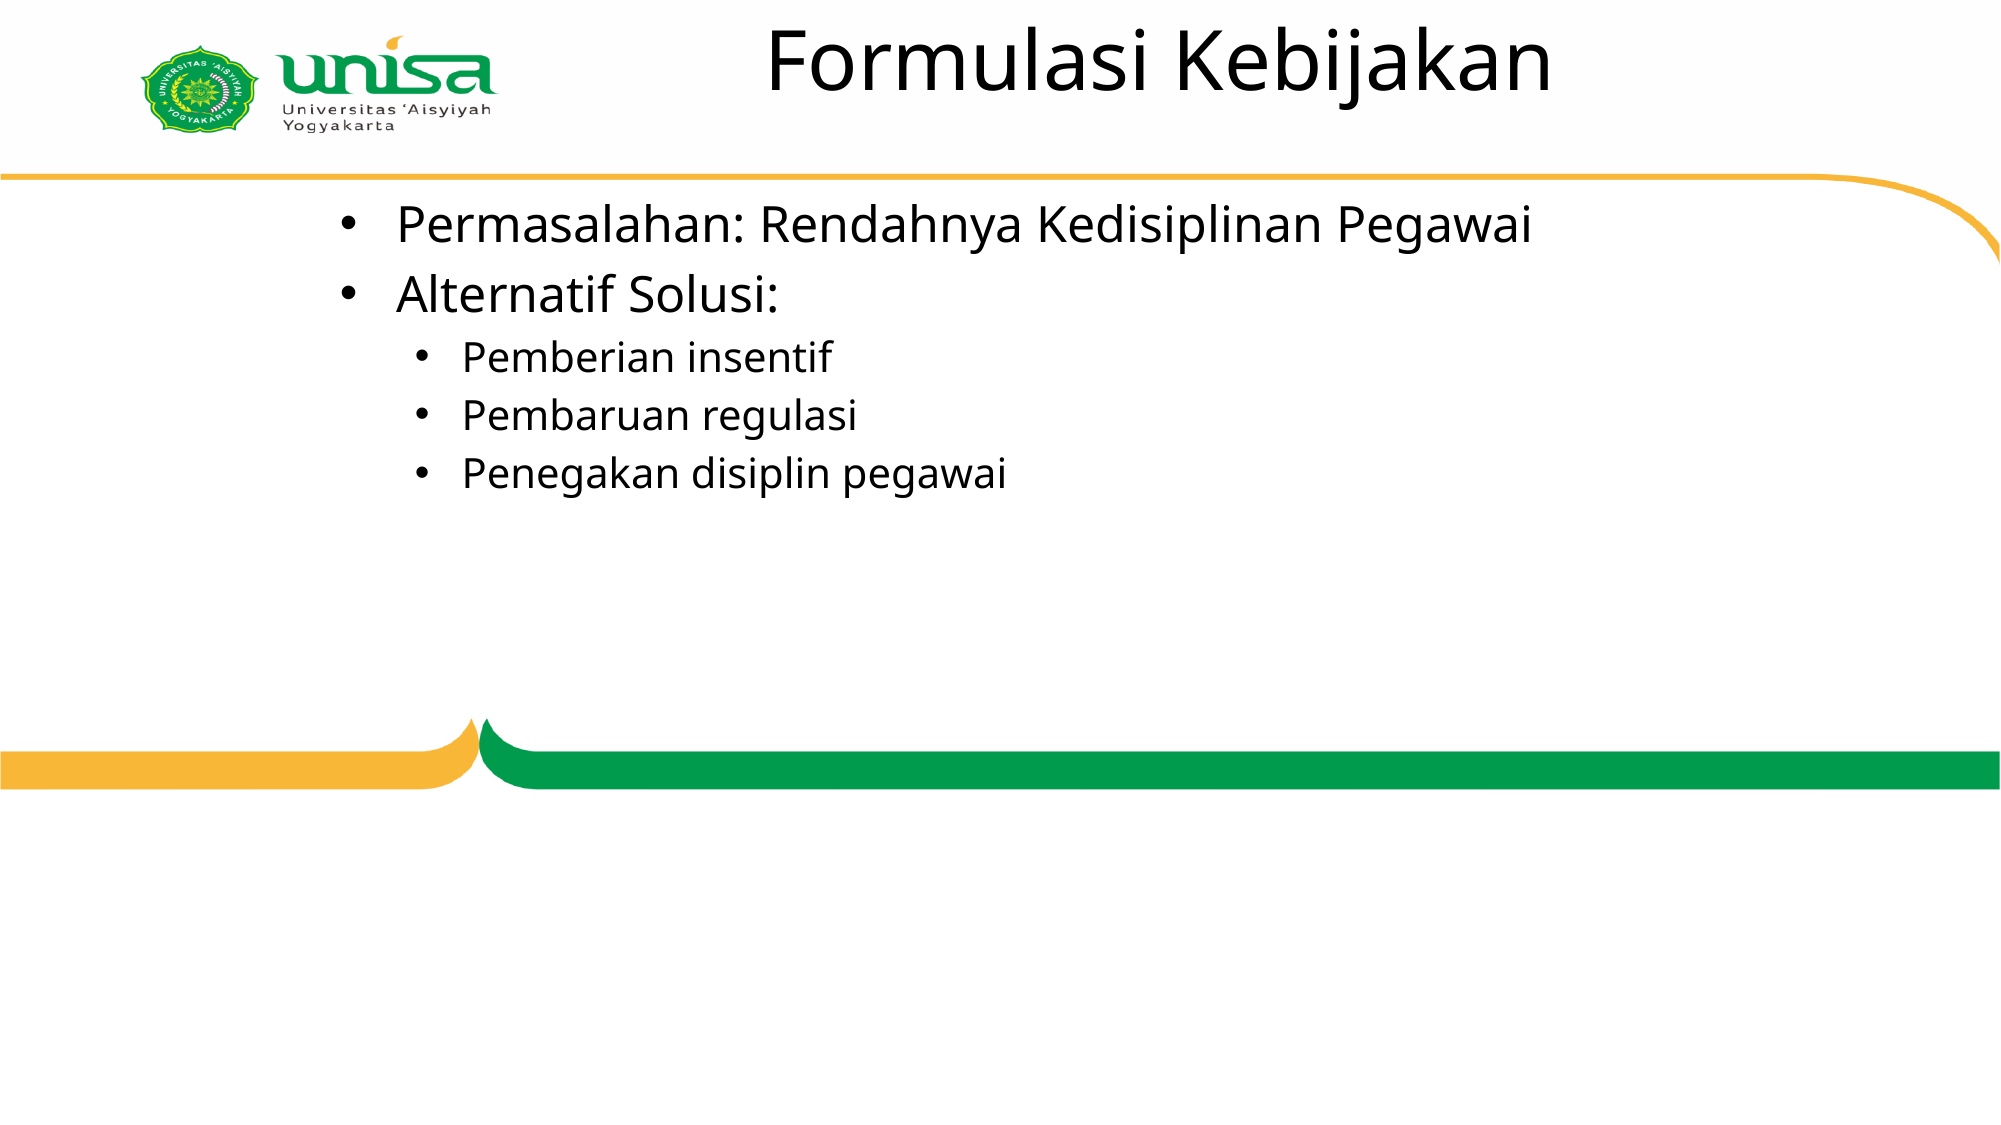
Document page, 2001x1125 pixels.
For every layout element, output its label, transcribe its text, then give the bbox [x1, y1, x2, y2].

picture [1675, 0, 2000, 266]
title Formulasi Kebijakan [645, 0, 1675, 184]
picture [0, 0, 645, 266]
list Permasalahan: Rendahnya Kedisiplinan Pegawai Alternatif Solusi: Pemberian insentif Pembaruan regulasi Penegakan disiplin pegawai [324, 184, 1675, 1005]
picture [0, 714, 2000, 1125]
